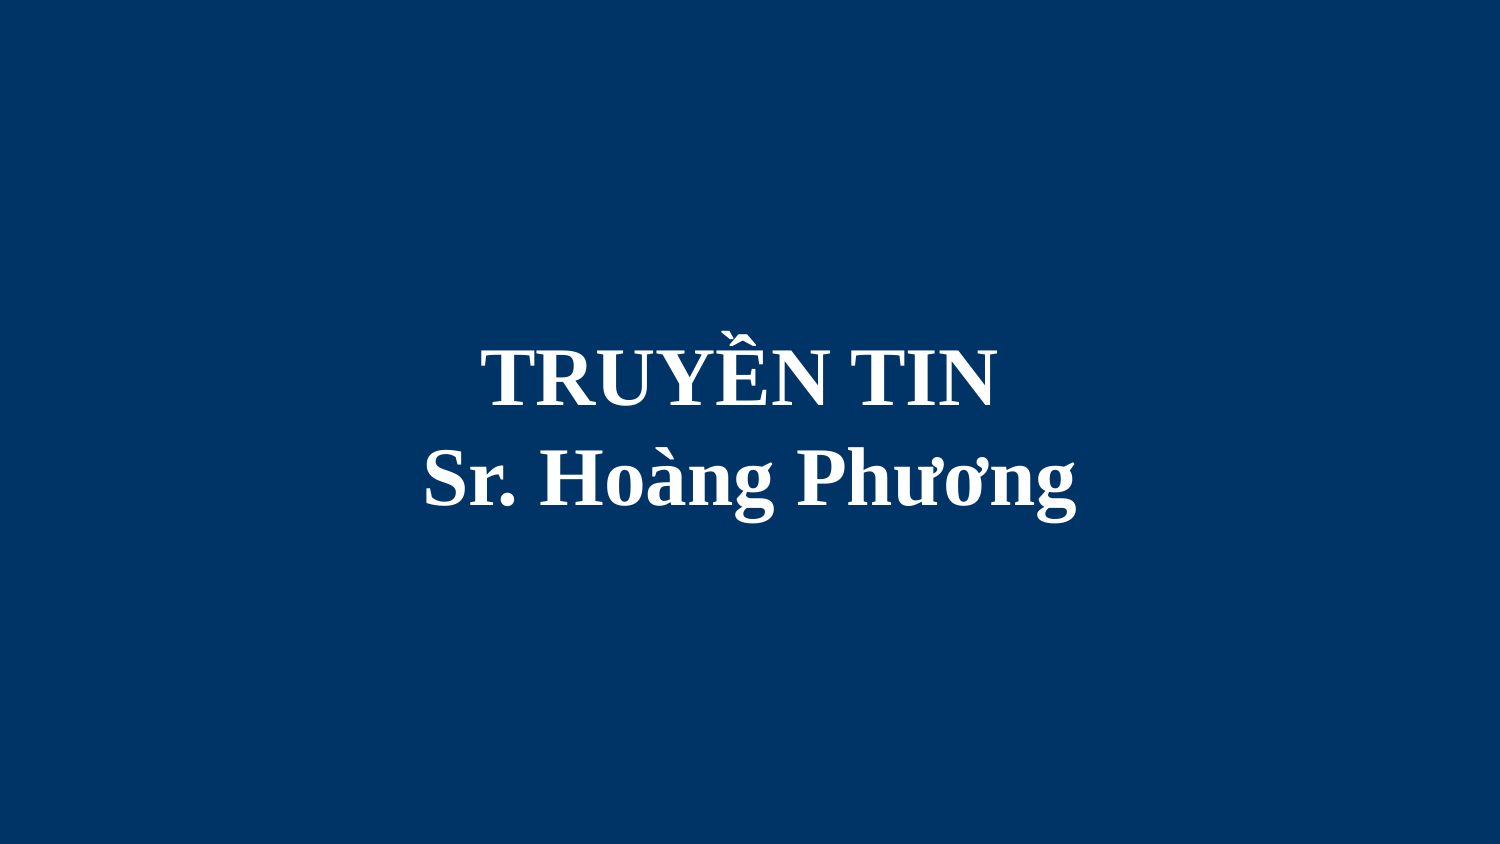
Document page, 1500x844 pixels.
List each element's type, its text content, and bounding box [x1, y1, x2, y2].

title TRUYỀN TIN Sr. Hoàng Phương [0, 0, 1500, 844]
